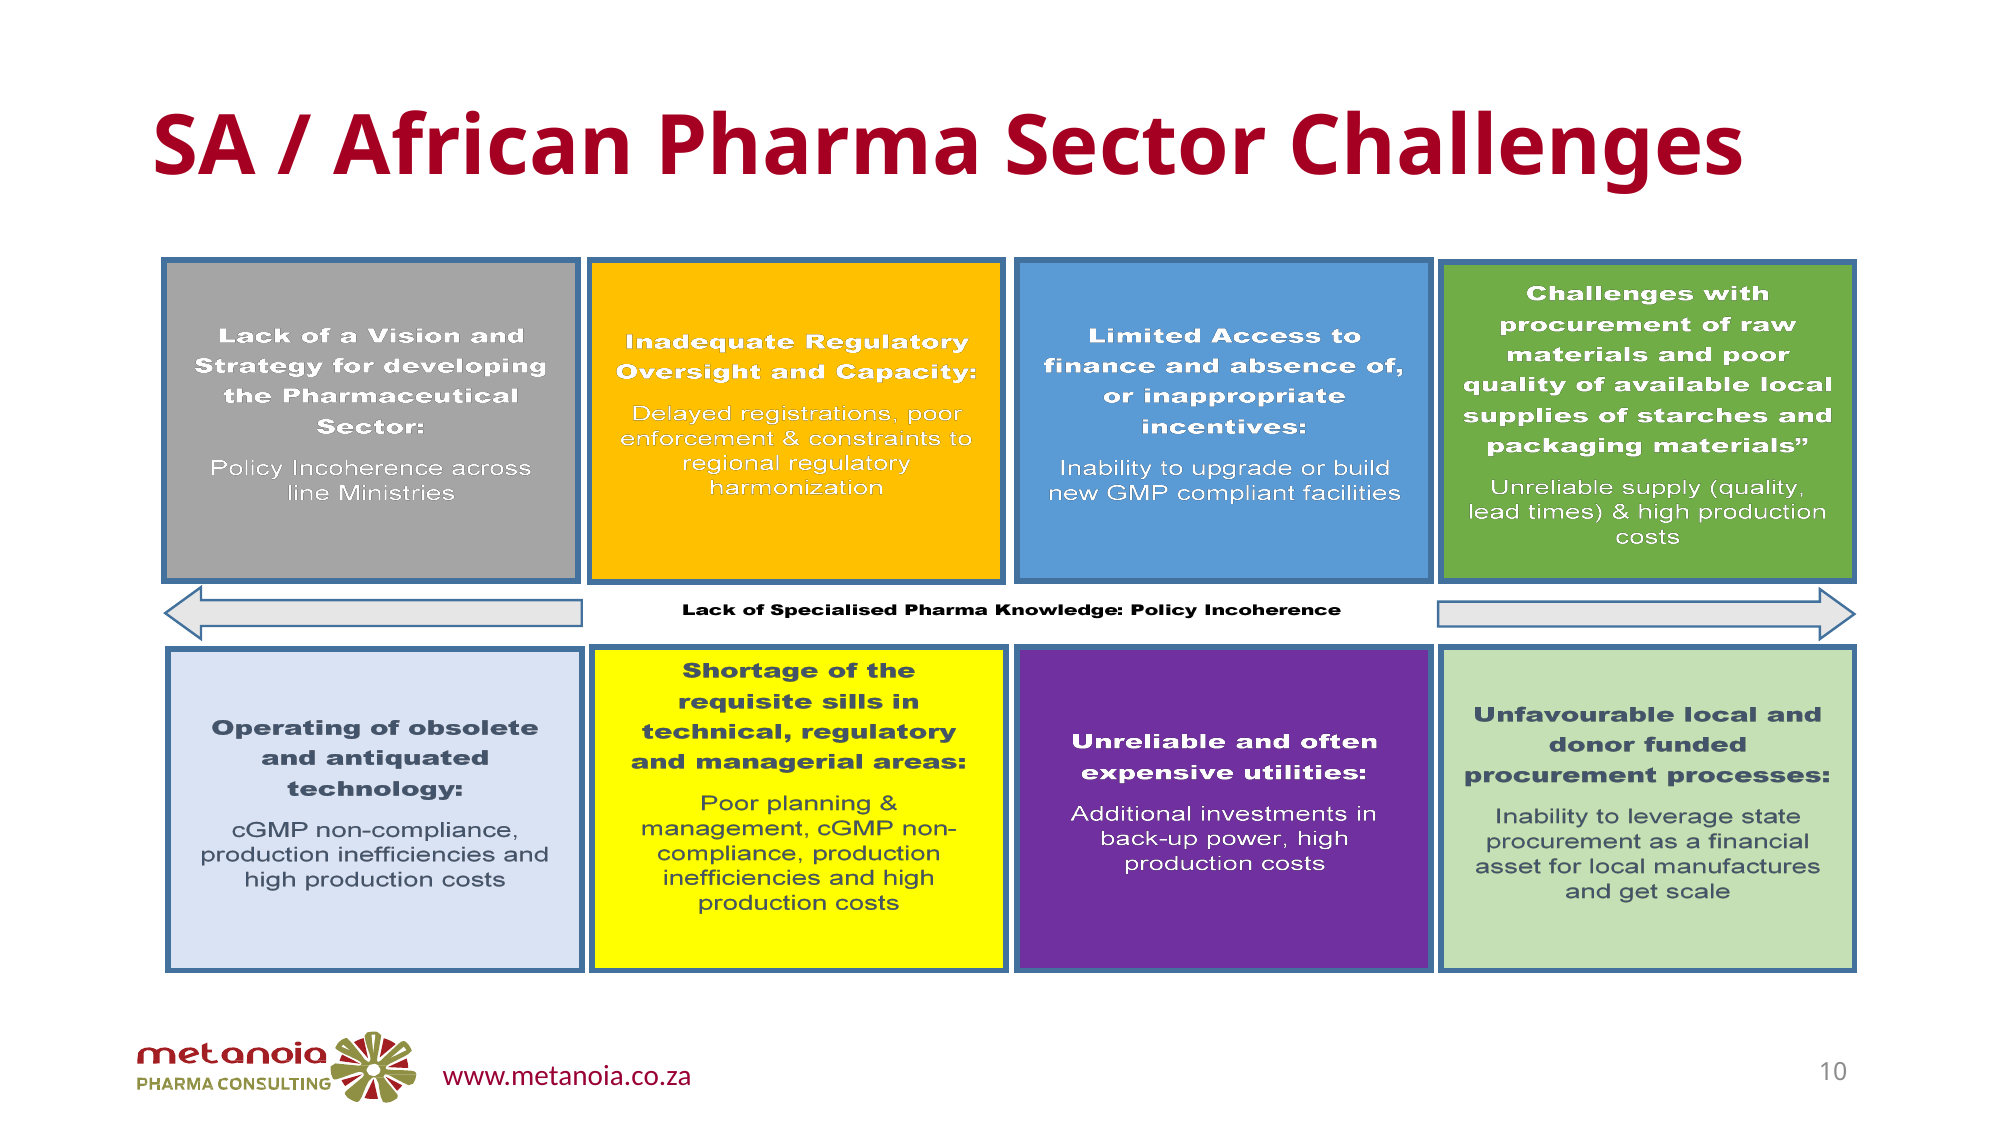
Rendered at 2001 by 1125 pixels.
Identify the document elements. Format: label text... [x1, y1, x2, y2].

slide_number 10 [1776, 1042, 1863, 1103]
picture [137, 246, 1863, 990]
title SA / African Pharma Sector Challenges [137, 59, 1885, 236]
